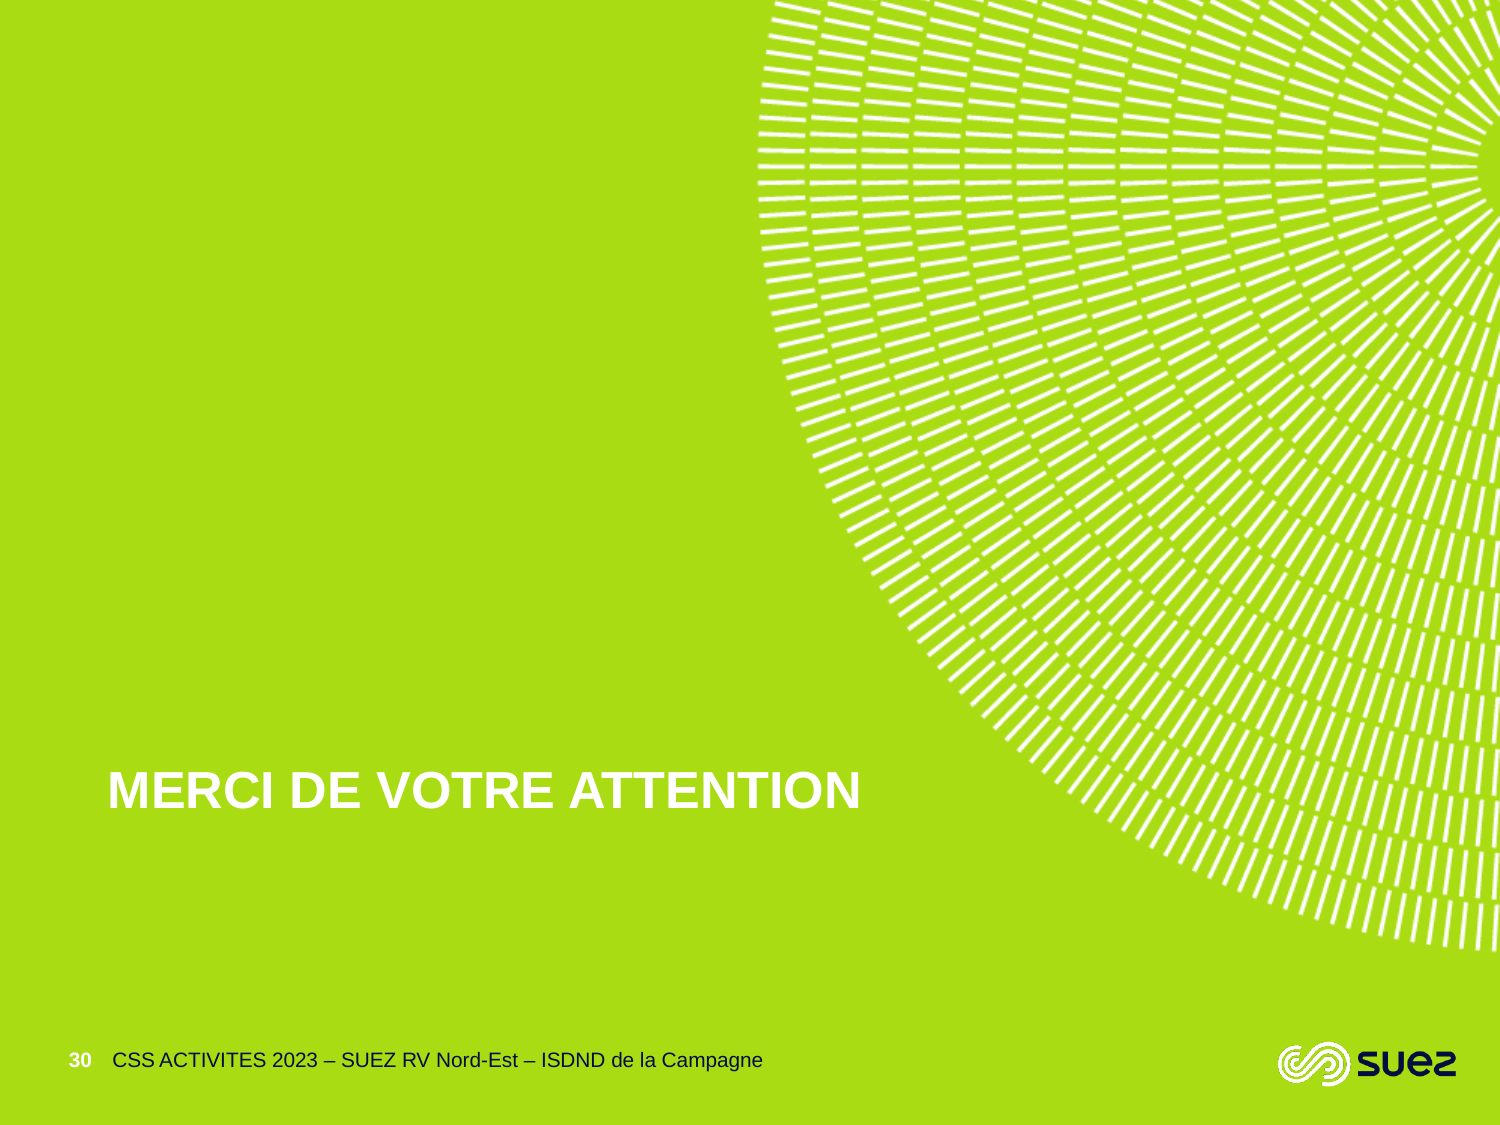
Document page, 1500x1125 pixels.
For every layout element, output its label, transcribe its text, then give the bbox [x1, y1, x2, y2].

text_box CSS ACTIVITES 2023 – SUEZ RV Nord-Est – ISDND de la Campagne [112, 1046, 1211, 1124]
picture [0, 0, 1500, 1125]
text_box MERCI DE VOTRE ATTENTION [107, 763, 1408, 994]
slide_number 30 I [0, 1046, 112, 1124]
